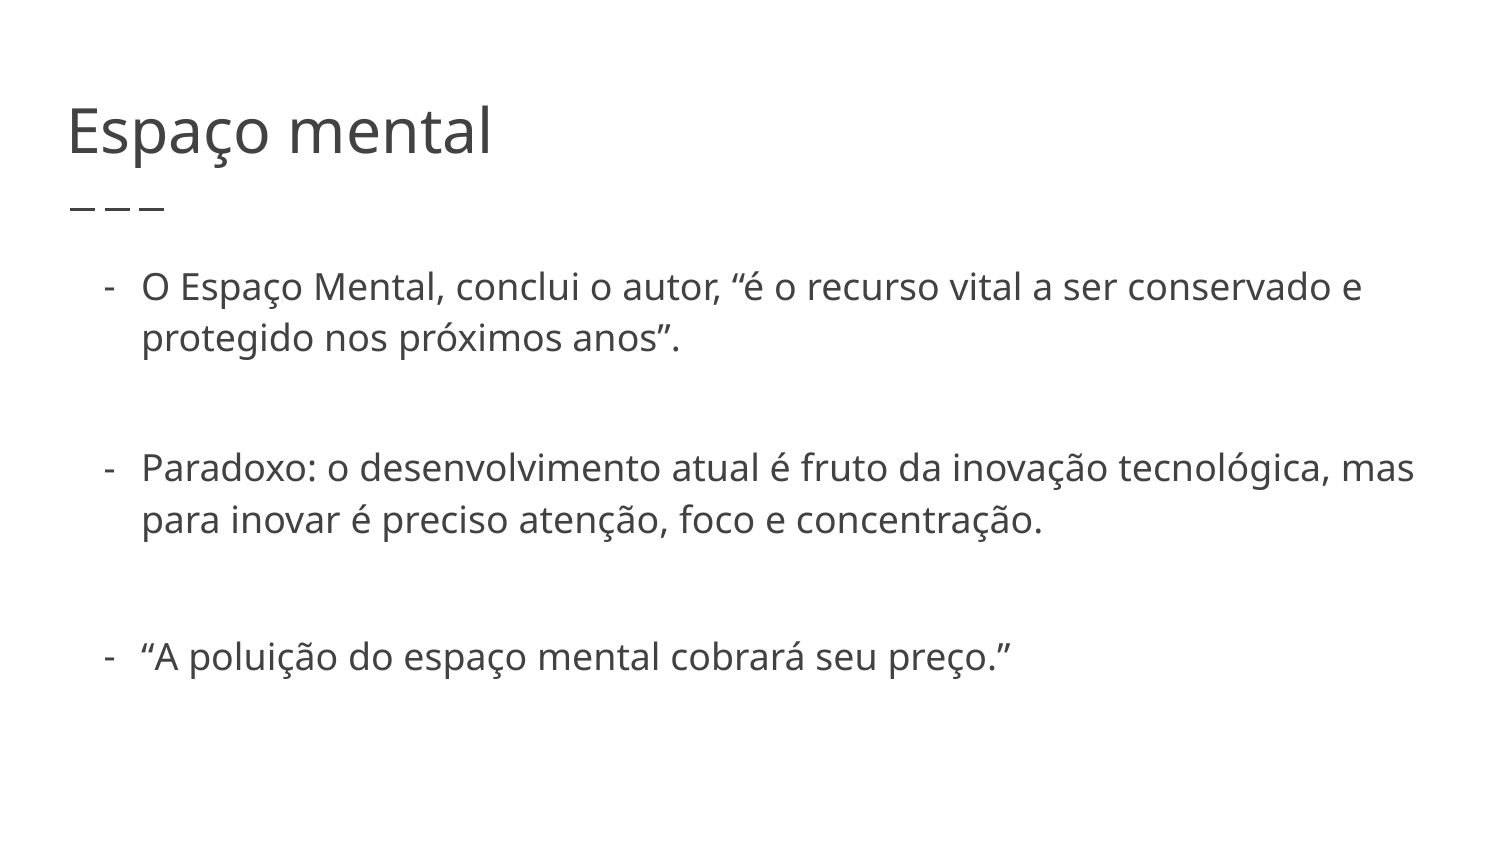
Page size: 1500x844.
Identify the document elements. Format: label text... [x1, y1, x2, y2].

list O Espaço Mental, conclui o autor, “é o recurso vital a ser conservado e protegido nos próximos anos”. Paradoxo: o desenvolvimento atual é fruto da inovação tecnológica, mas para inovar é preciso atenção, foco e concentração. “A poluição do espaço mental cobrará seu preço.” [51, 240, 1449, 750]
title Espaço mental [51, 61, 1449, 182]
